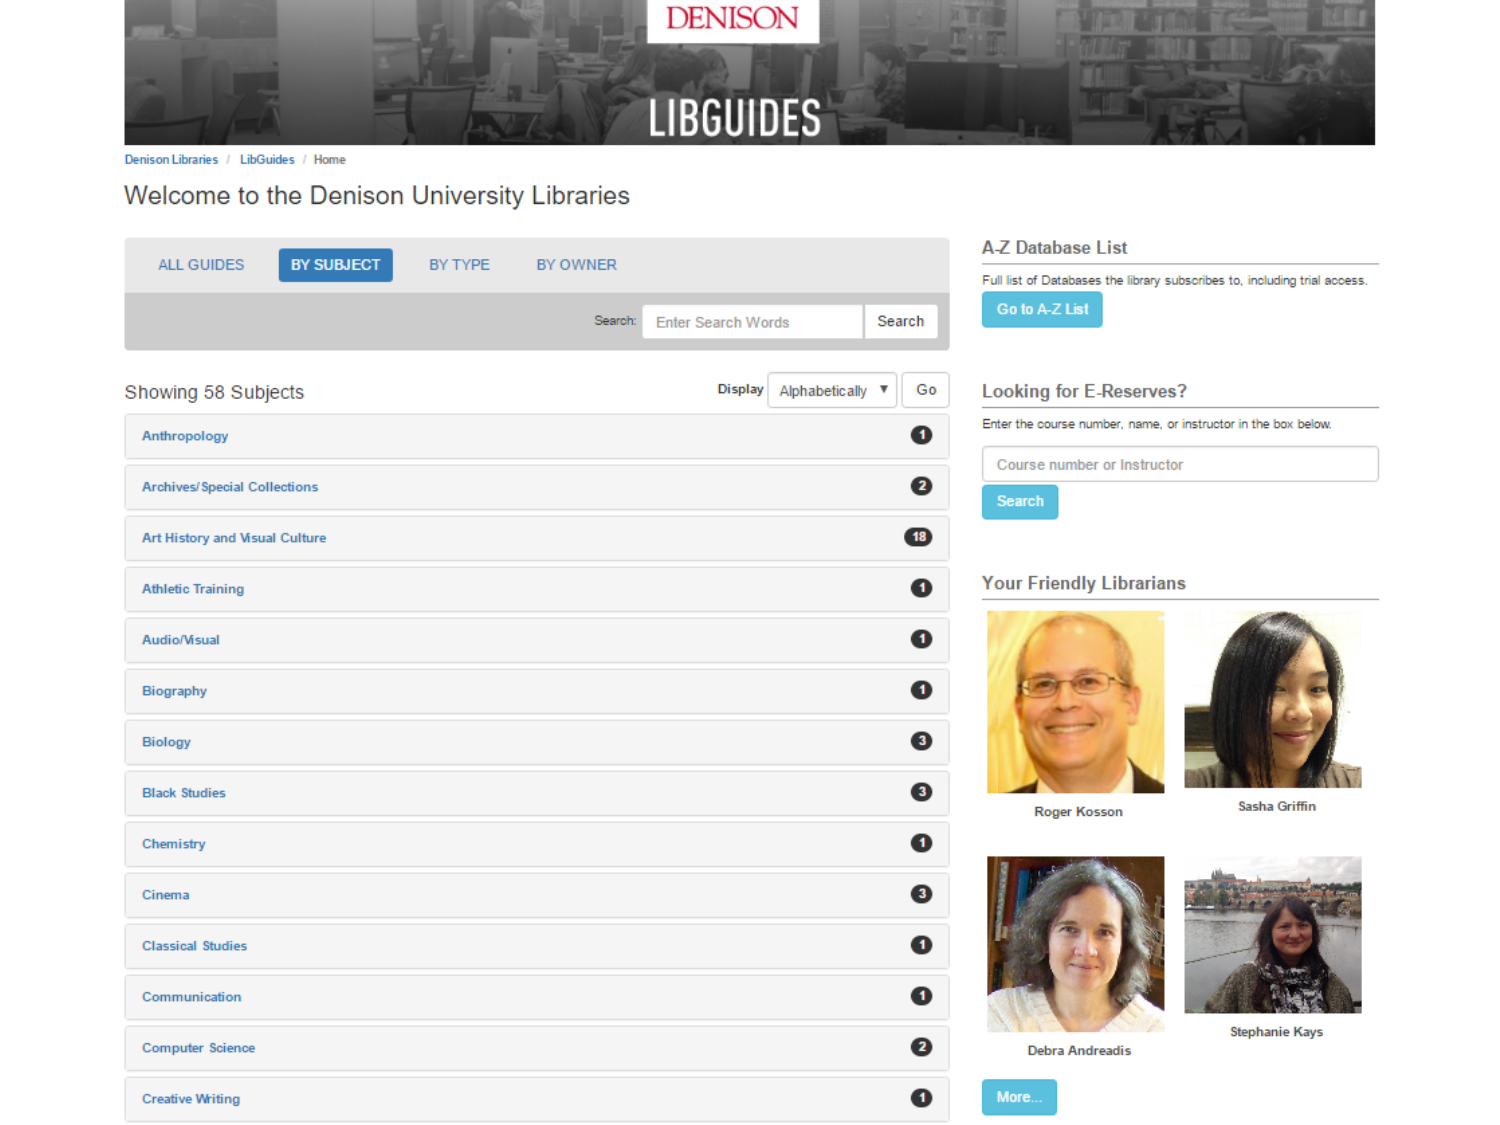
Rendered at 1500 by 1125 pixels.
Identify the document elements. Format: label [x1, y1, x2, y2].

picture [118, 0, 1382, 1125]
